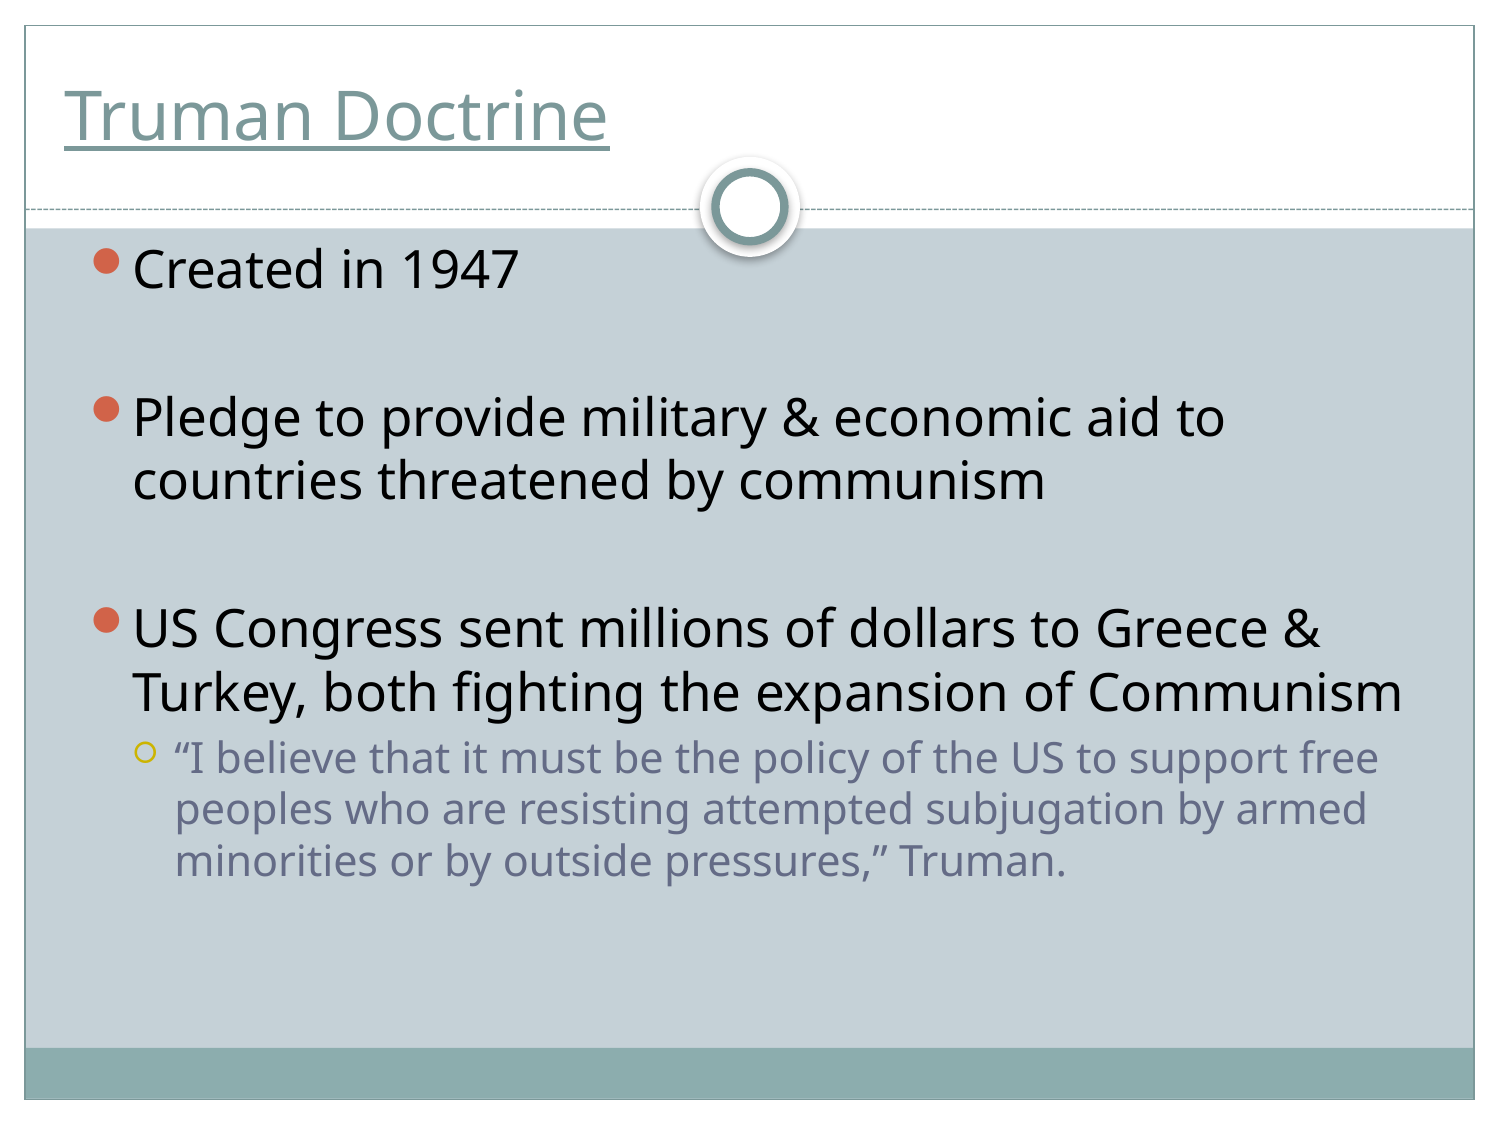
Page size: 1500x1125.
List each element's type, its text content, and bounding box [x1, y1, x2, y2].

title Truman Doctrine [49, 37, 1450, 162]
list Created in 1947 Pledge to provide military & economic aid to countries threatened by communism US Congress sent millions of dollars to Greece & Turkey, both fighting the expansion of Communism “I believe that it must be the policy of the US to support free peoples who are resisting attempted subjugation by armed minorities or by outside pressures,” Truman. [75, 227, 1425, 953]
